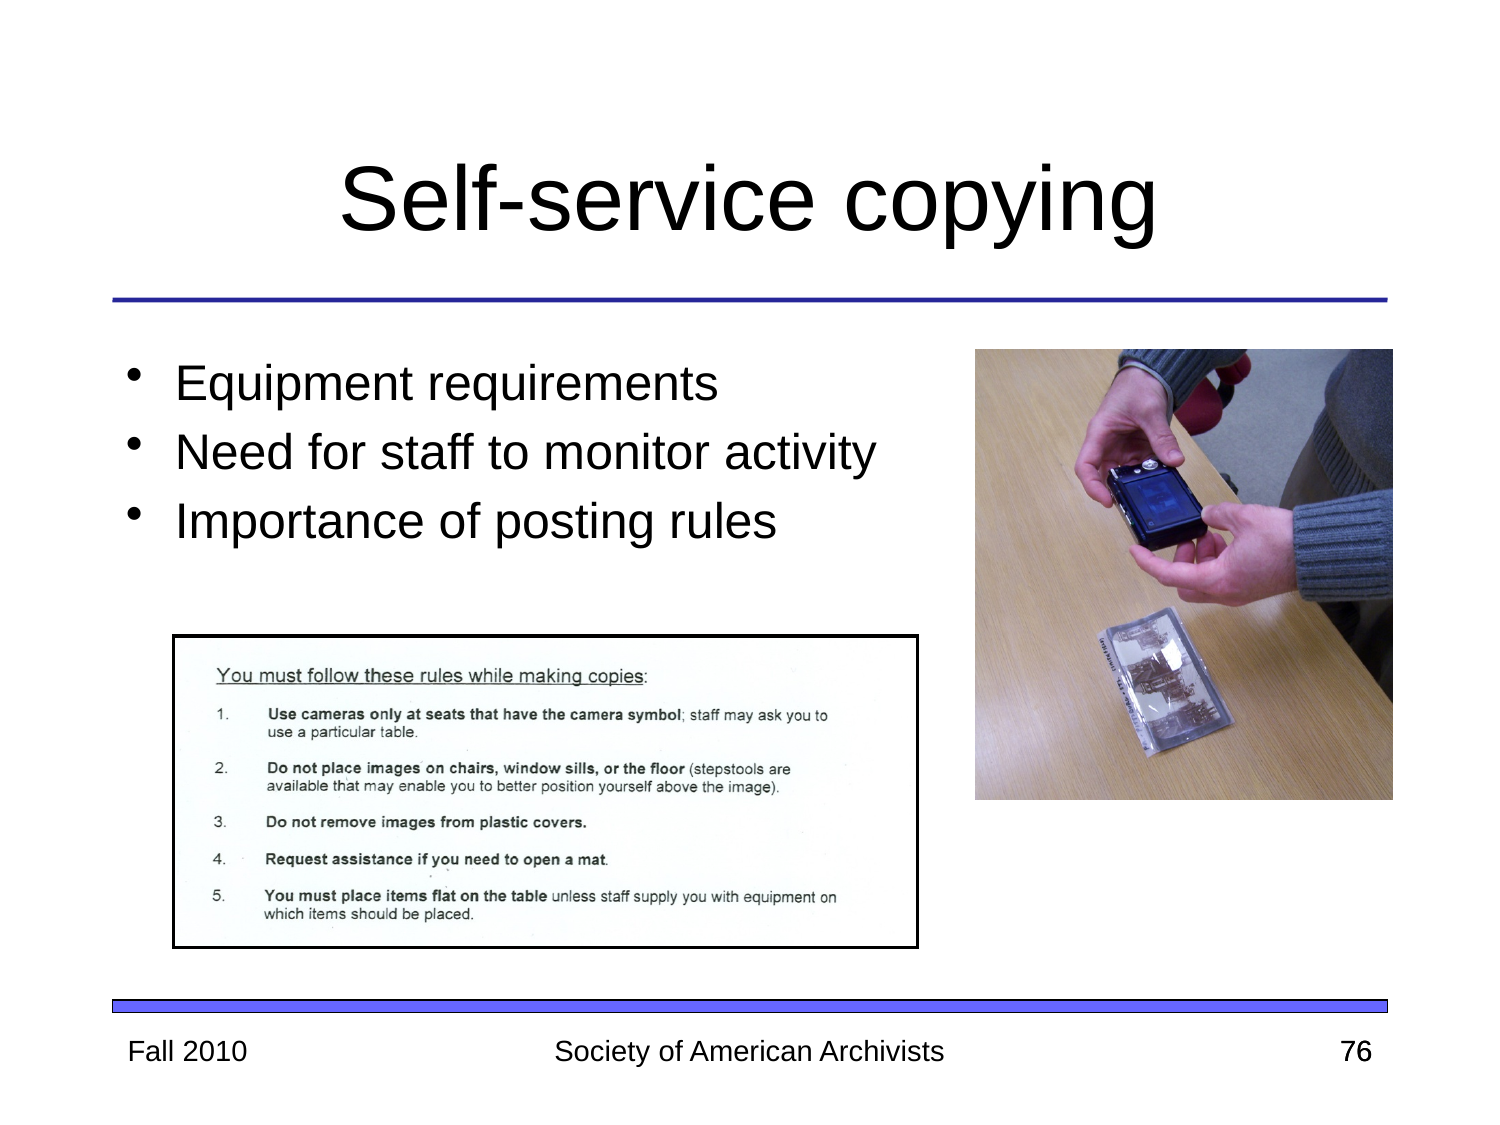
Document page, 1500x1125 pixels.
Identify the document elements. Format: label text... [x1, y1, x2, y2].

slide_number 76 [1074, 1024, 1388, 1101]
text_box Equipment requirements Need for staff to monitor activity Importance of posting rules [112, 350, 1388, 1001]
text_box Self-service copying [112, 99, 1388, 288]
picture [174, 637, 916, 947]
slide_number Fall 2010 [112, 1024, 426, 1101]
picture [974, 349, 1394, 801]
footer Society of American Archivists [512, 1024, 988, 1101]
